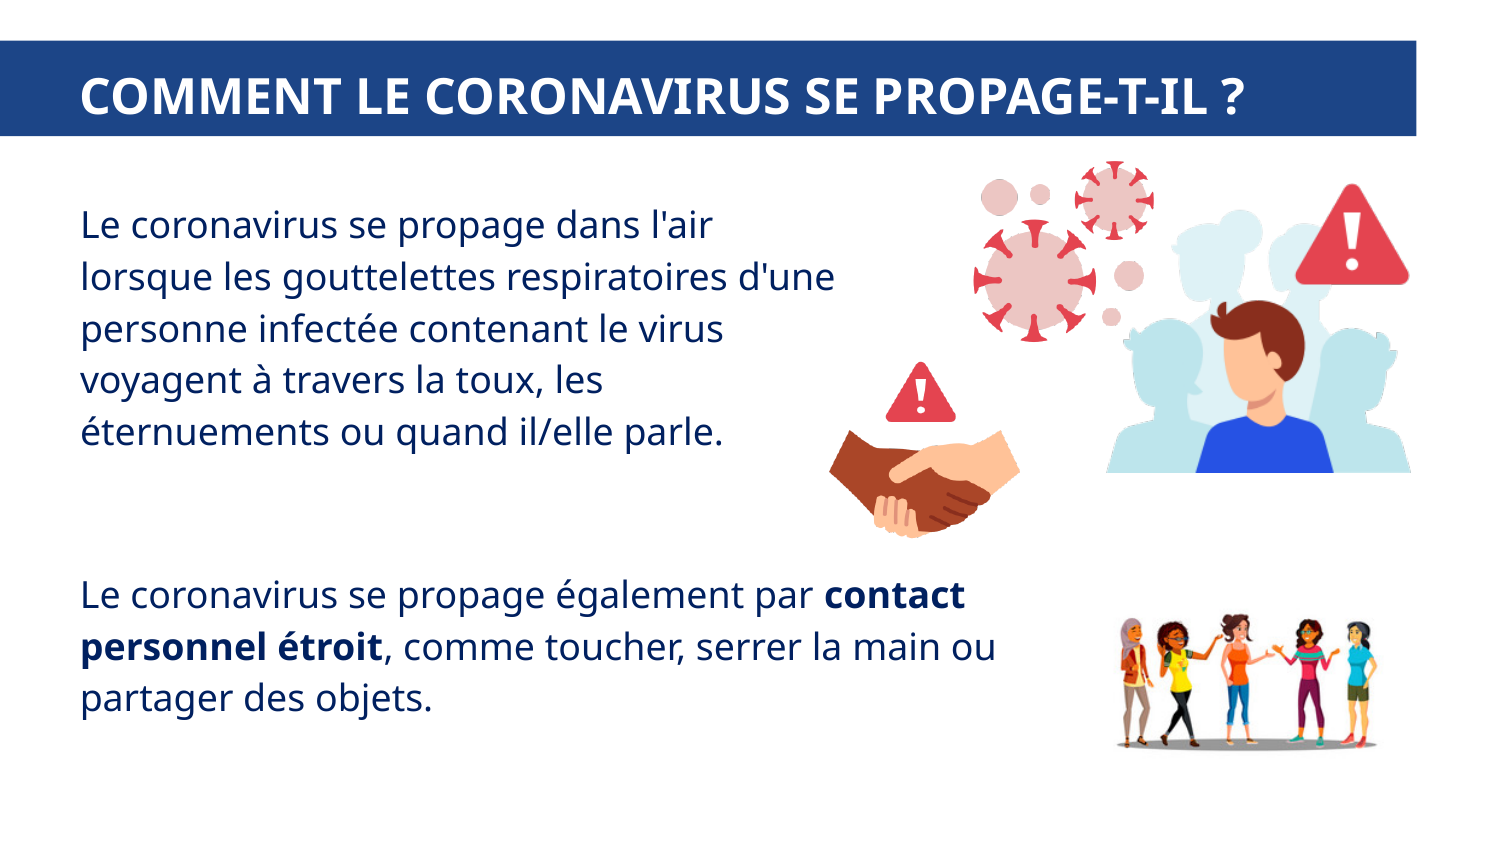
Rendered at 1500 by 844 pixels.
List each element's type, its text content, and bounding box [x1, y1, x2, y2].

text_box COMMENT LE CORONAVIRUS SE PROPAGE-T-IL ? [64, 49, 1392, 209]
list Le coronavirus se propage dans l'air lorsque les gouttelettes respiratoires d'une personne infectée contenant le virus voyagent à travers la toux, les éternuements ou quand il/elle parle. [64, 209, 861, 339]
picture [827, 356, 1020, 543]
picture [964, 151, 1417, 473]
text_box Le coronavirus se propage également par contact personnel étroit, comme toucher, serrer la main ou partager des objets. [64, 549, 1099, 721]
picture [1104, 534, 1391, 826]
text_box [0, 40, 1417, 137]
